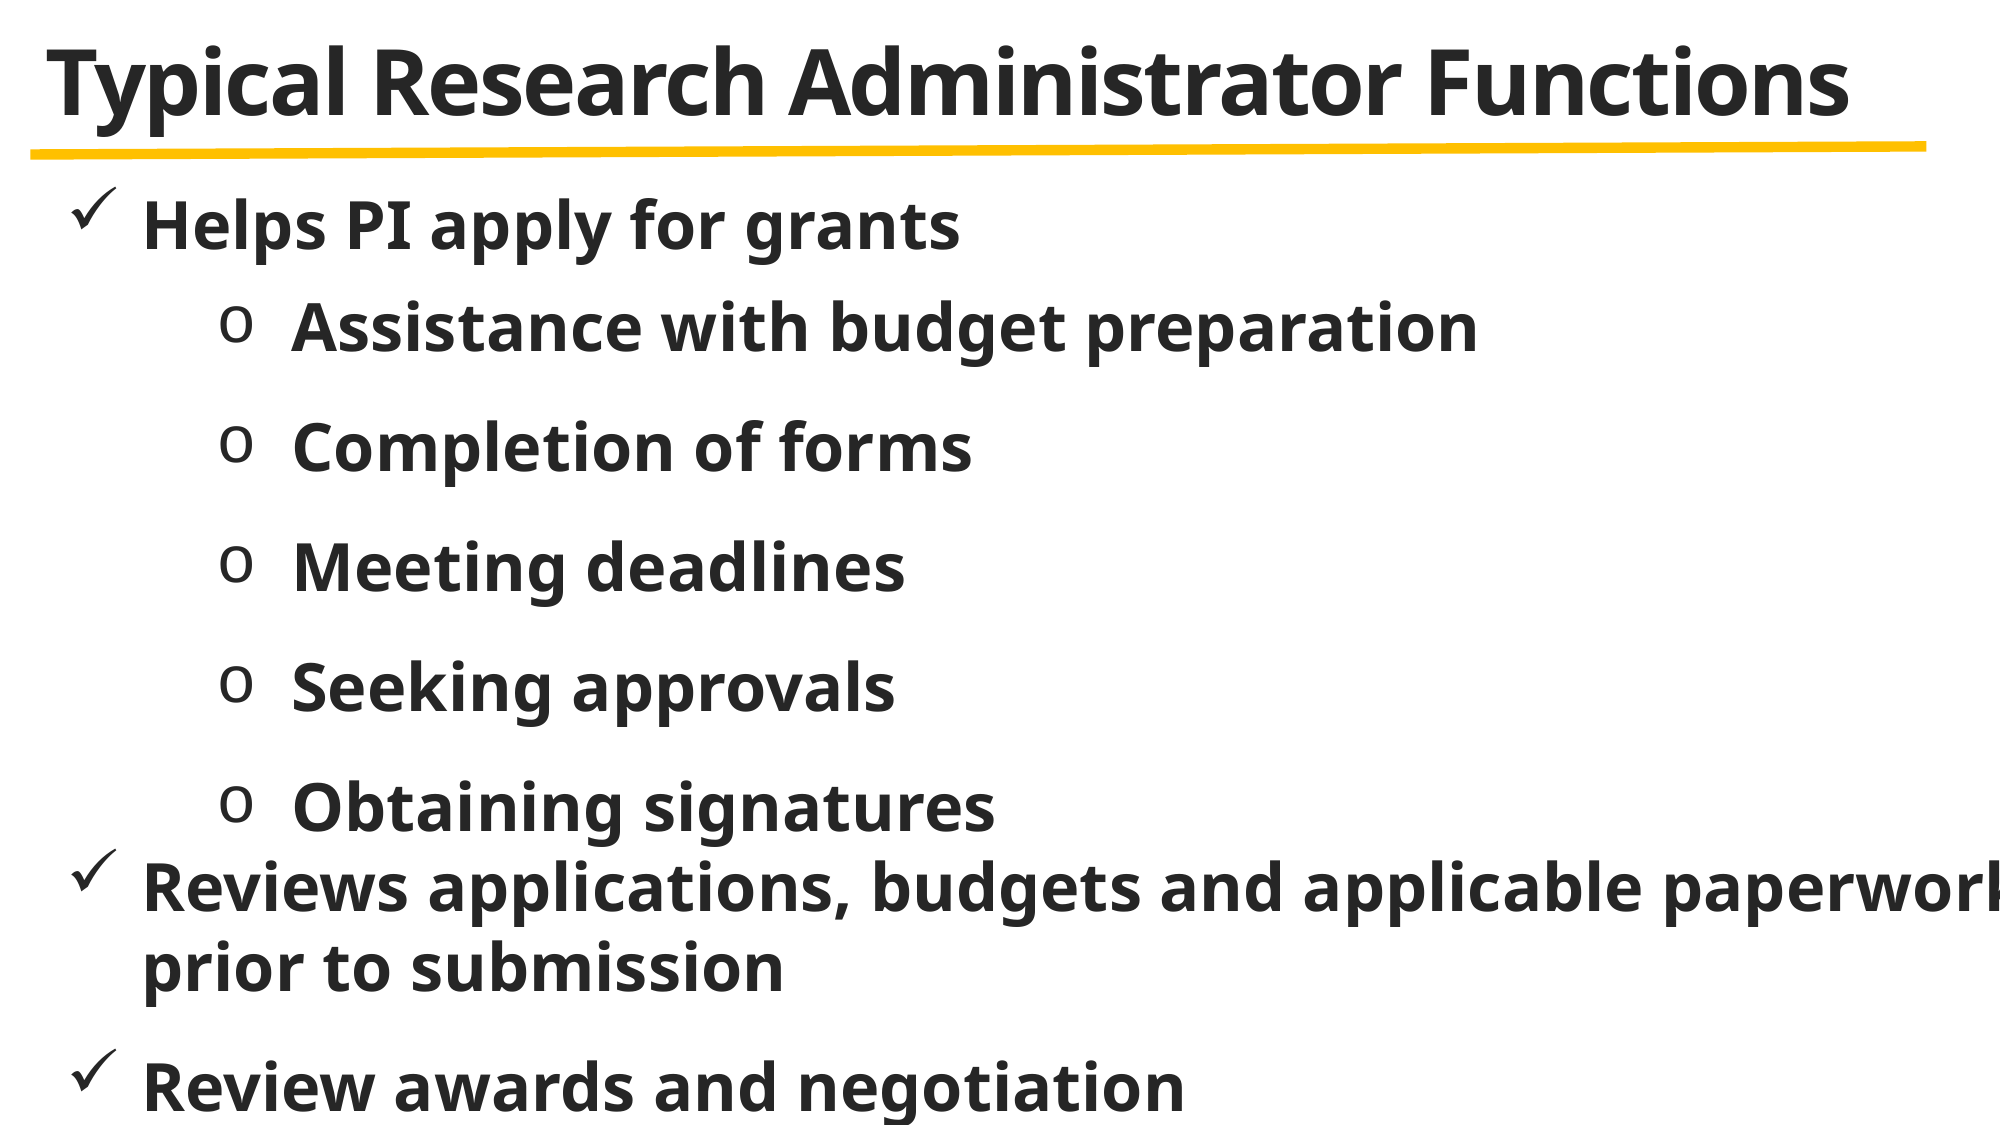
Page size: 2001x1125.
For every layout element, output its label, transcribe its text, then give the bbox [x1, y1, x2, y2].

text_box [30, 146, 1927, 155]
text_box Helps PI apply for grants Assistance with budget preparation Completion of forms Meeting deadlines Seeking approvals Obtaining signatures Reviews applications, budgets and applicable paperwork prior to submission Review awards and negotiation [51, 175, 2000, 1125]
title Typical Research Administrator Functions [30, 0, 2000, 176]
